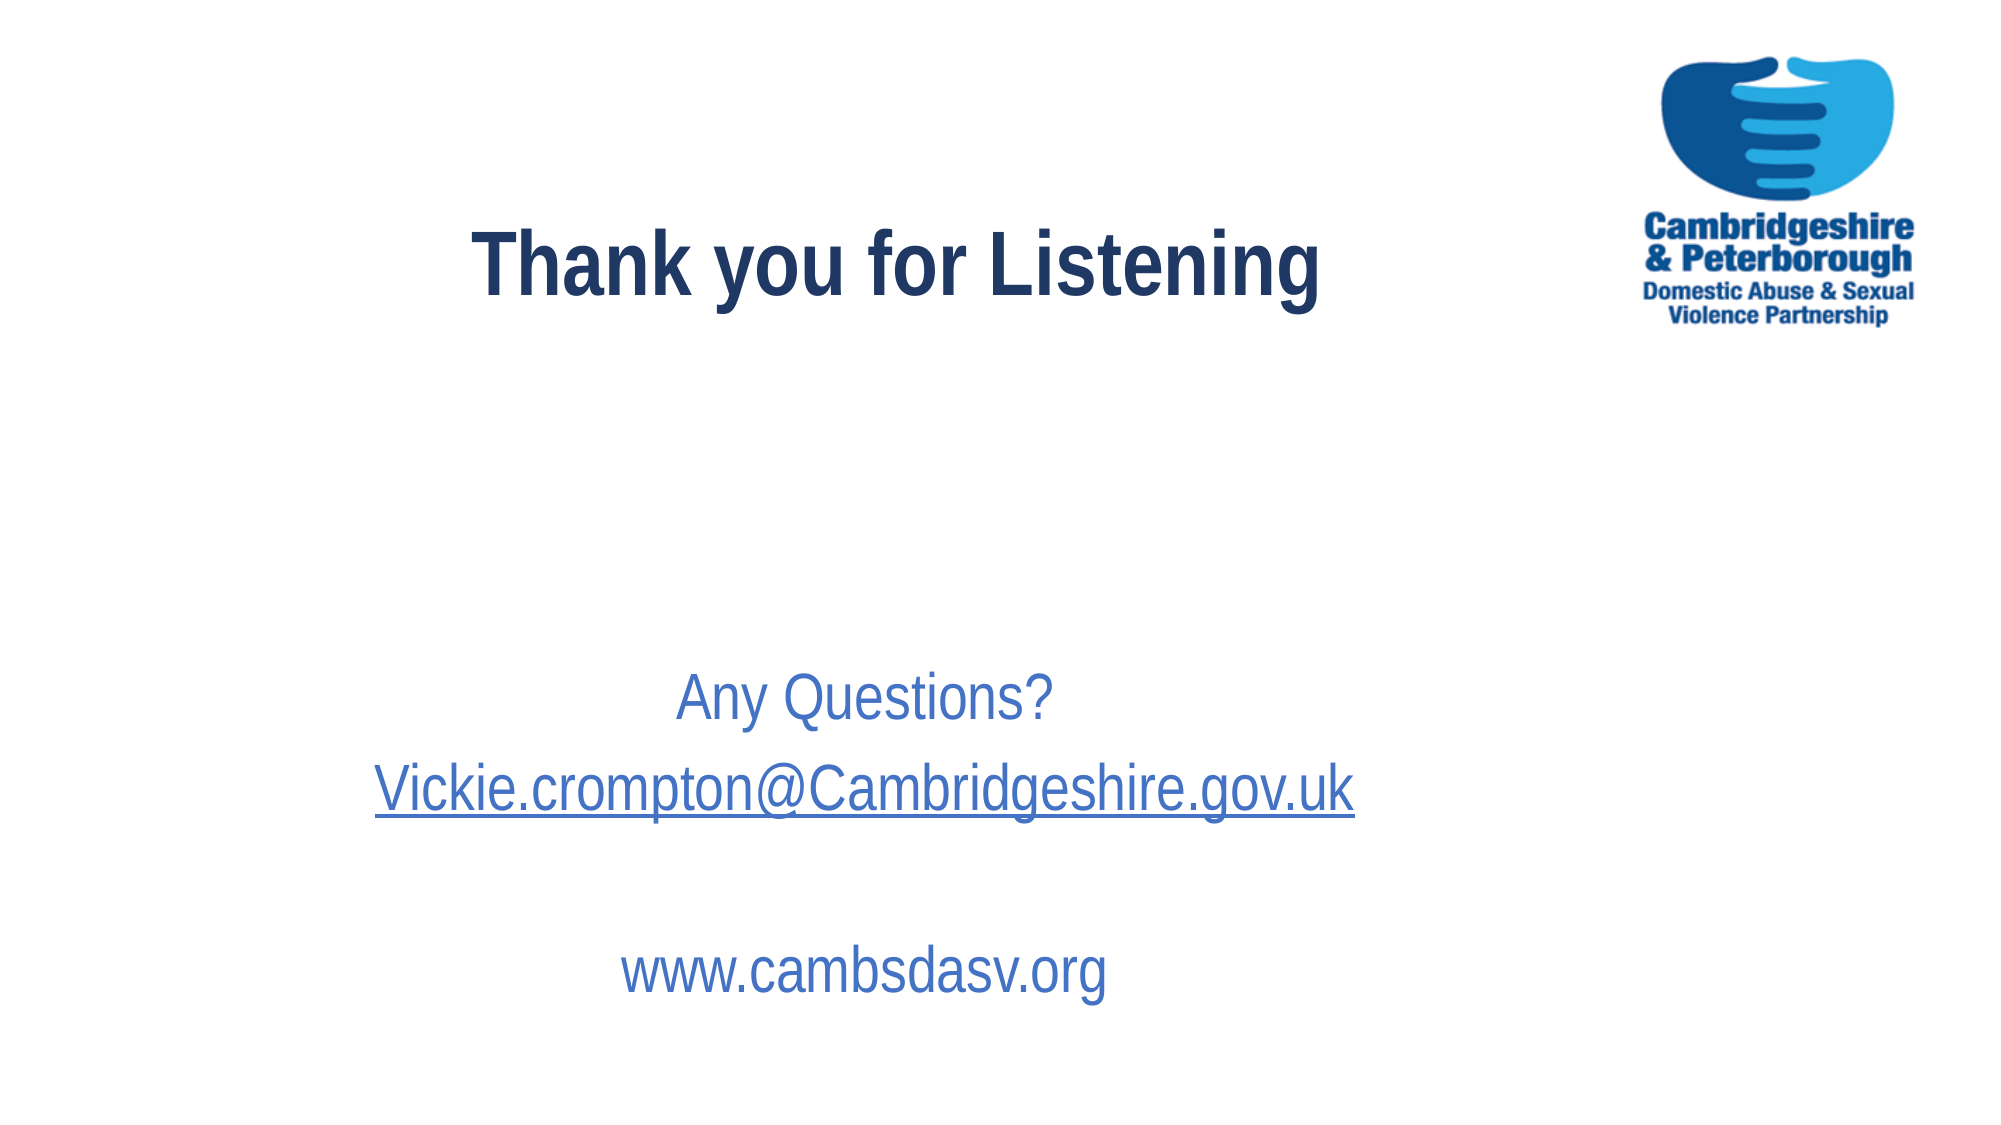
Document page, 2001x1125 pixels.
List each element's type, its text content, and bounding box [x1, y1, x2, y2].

list Any Questions? Vickie.crompton@Cambridgeshire.gov.uk www.cambsdasv.org [121, 375, 1609, 1018]
text_box Thank you for Listening [187, 196, 1608, 322]
picture [1608, 44, 1950, 350]
